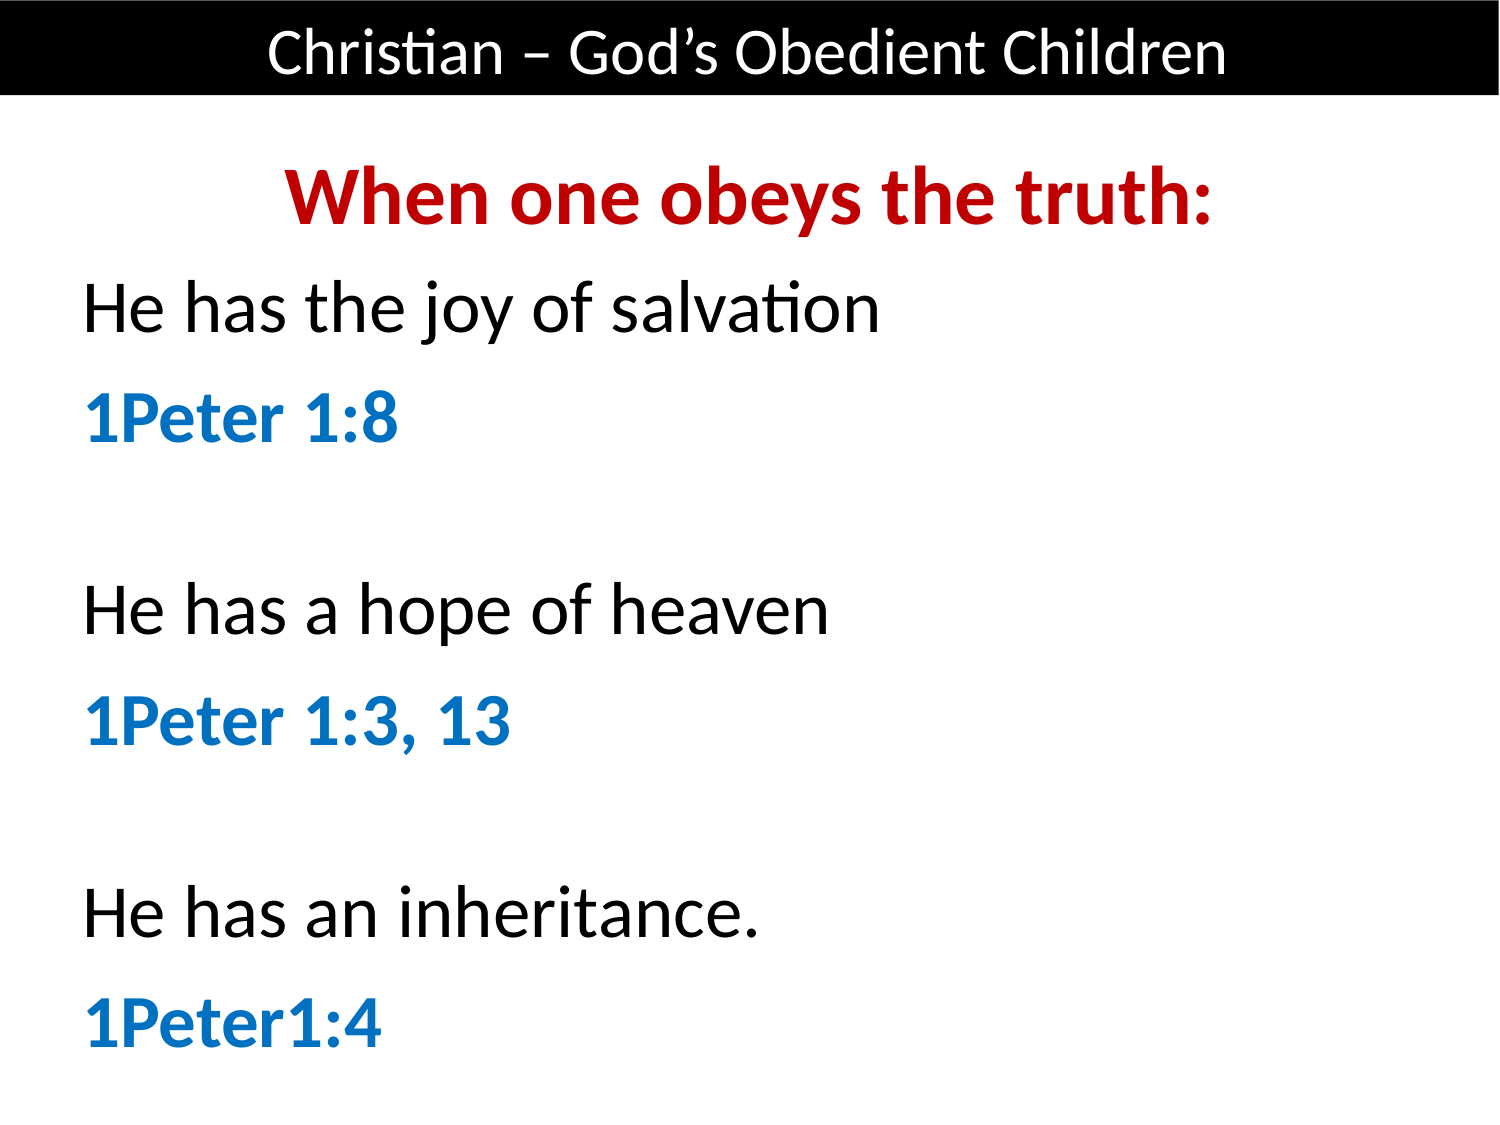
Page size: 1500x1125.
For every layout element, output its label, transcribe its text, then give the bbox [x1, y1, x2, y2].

text_box Christian – God’s Obedient Children [0, 0, 1499, 96]
text_box When one obeys the truth: [0, 133, 1500, 249]
text_box He has the joy of salvation 1Peter 1:8 He has a hope of heaven 1Peter 1:3, 13 He has an inheritance. 1Peter1:4 [67, 249, 1464, 1071]
